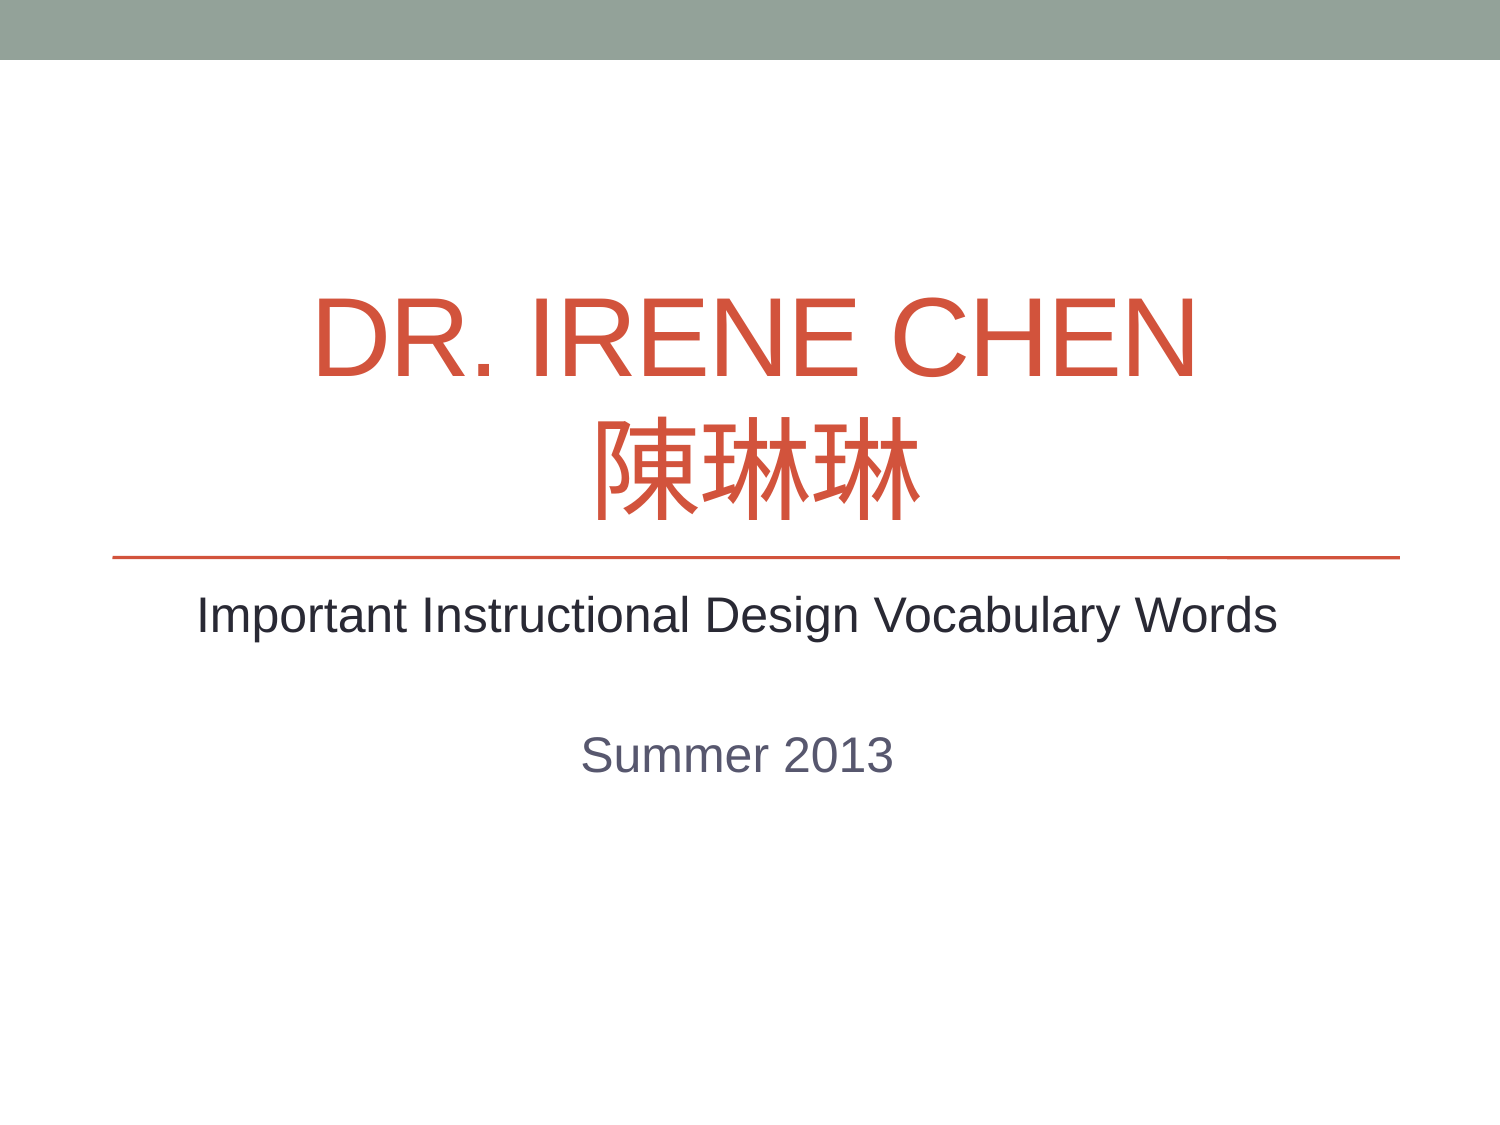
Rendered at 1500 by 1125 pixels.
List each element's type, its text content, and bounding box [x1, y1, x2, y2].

title Dr. Irene Chen 陳琳琳 [112, 224, 1400, 542]
subtitle Important Instructional Design Vocabulary Words Summer 2013 [112, 575, 1363, 863]
